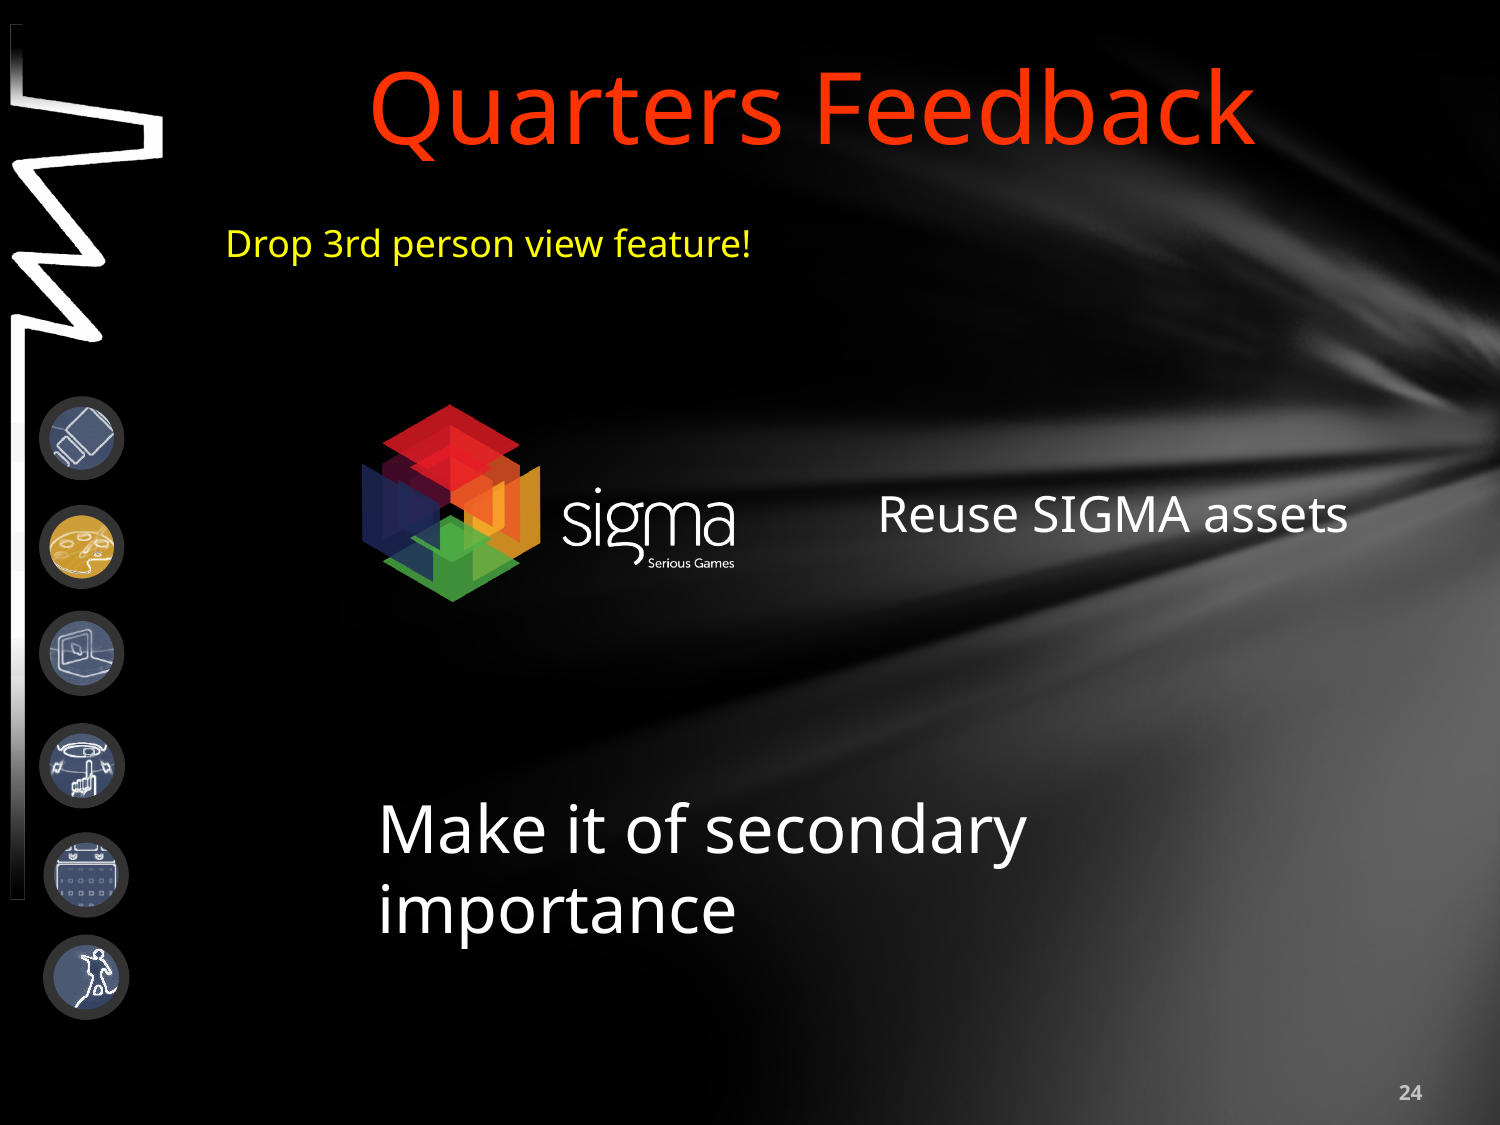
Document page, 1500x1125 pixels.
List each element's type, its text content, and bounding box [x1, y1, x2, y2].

picture [48, 837, 124, 913]
text_box Reuse SIGMA assets [862, 474, 1394, 550]
picture [362, 403, 734, 610]
picture [43, 401, 120, 476]
slide_number 24 [1293, 1073, 1438, 1115]
picture [43, 615, 120, 691]
picture [44, 728, 121, 804]
picture [43, 509, 120, 584]
picture [47, 939, 125, 1015]
text_box Quarters Feedback [169, 37, 1463, 173]
text_box Drop 3rd person view feature! [169, 212, 813, 273]
text_box Make it of secondary importance [362, 779, 1387, 955]
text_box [9, 24, 163, 1026]
